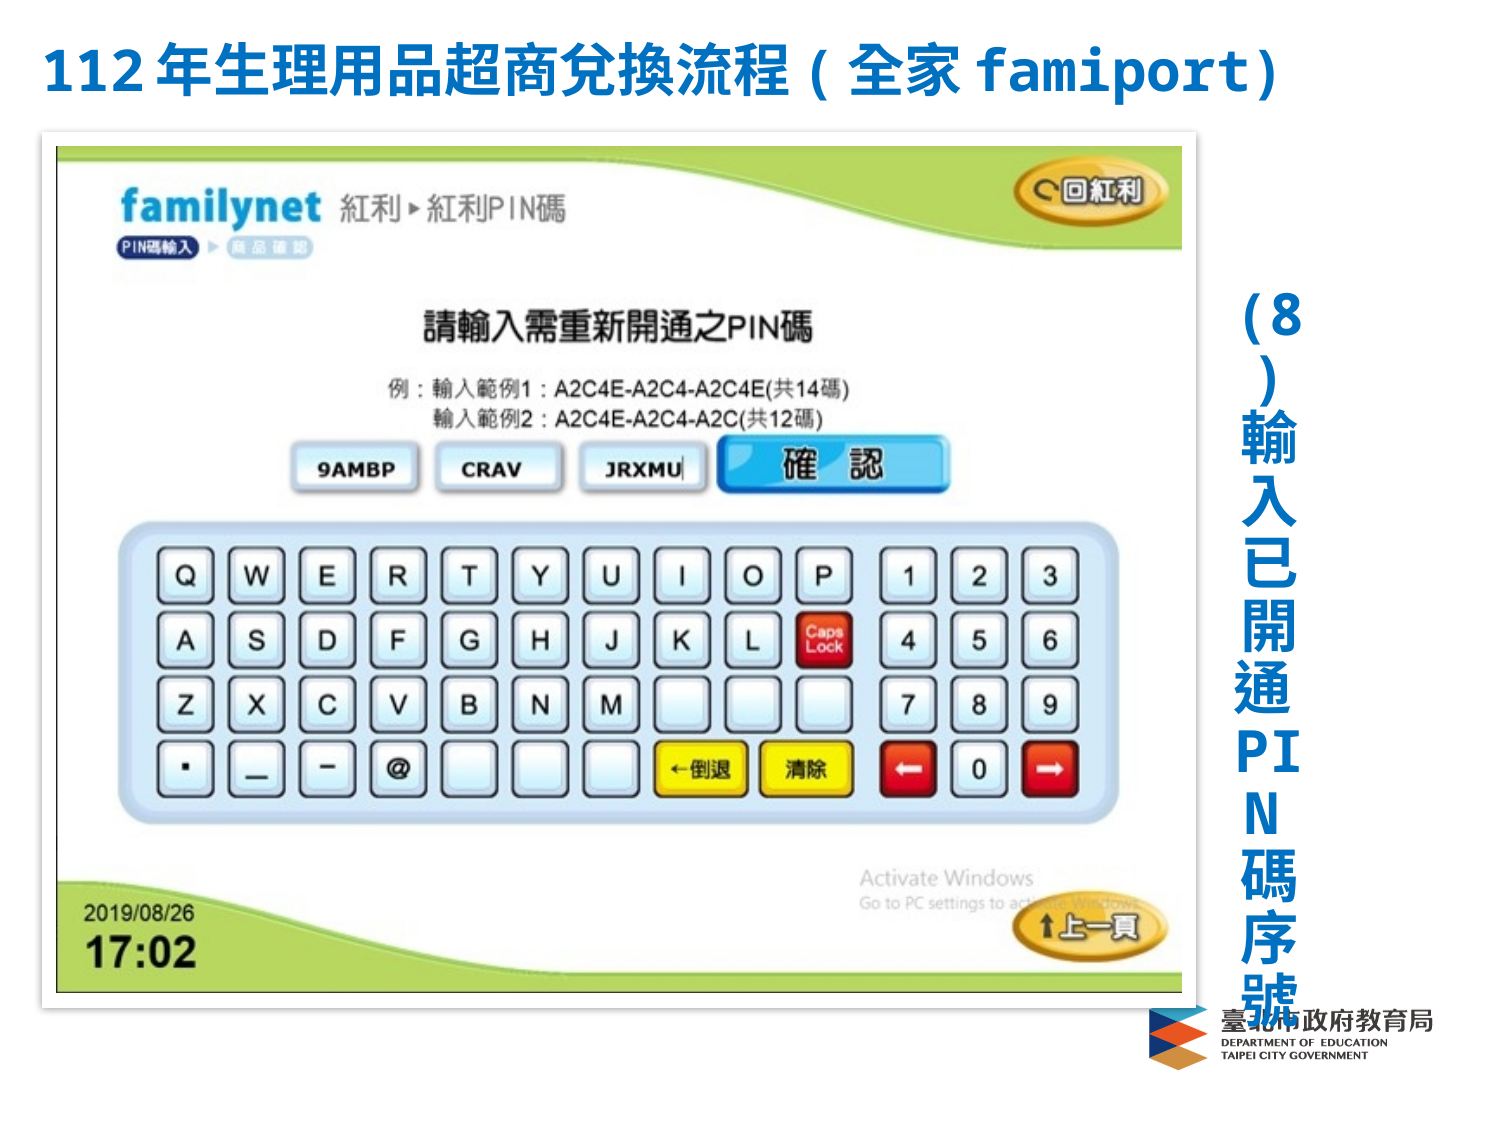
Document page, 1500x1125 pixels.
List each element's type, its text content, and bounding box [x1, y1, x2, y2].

text_box (8) 輸入已開通PIN碼序號 [1208, 276, 1330, 1042]
text_box 112年生理用品超商兌換流程(全家famiport) [26, 34, 1479, 147]
picture [0, 0, 1500, 1125]
